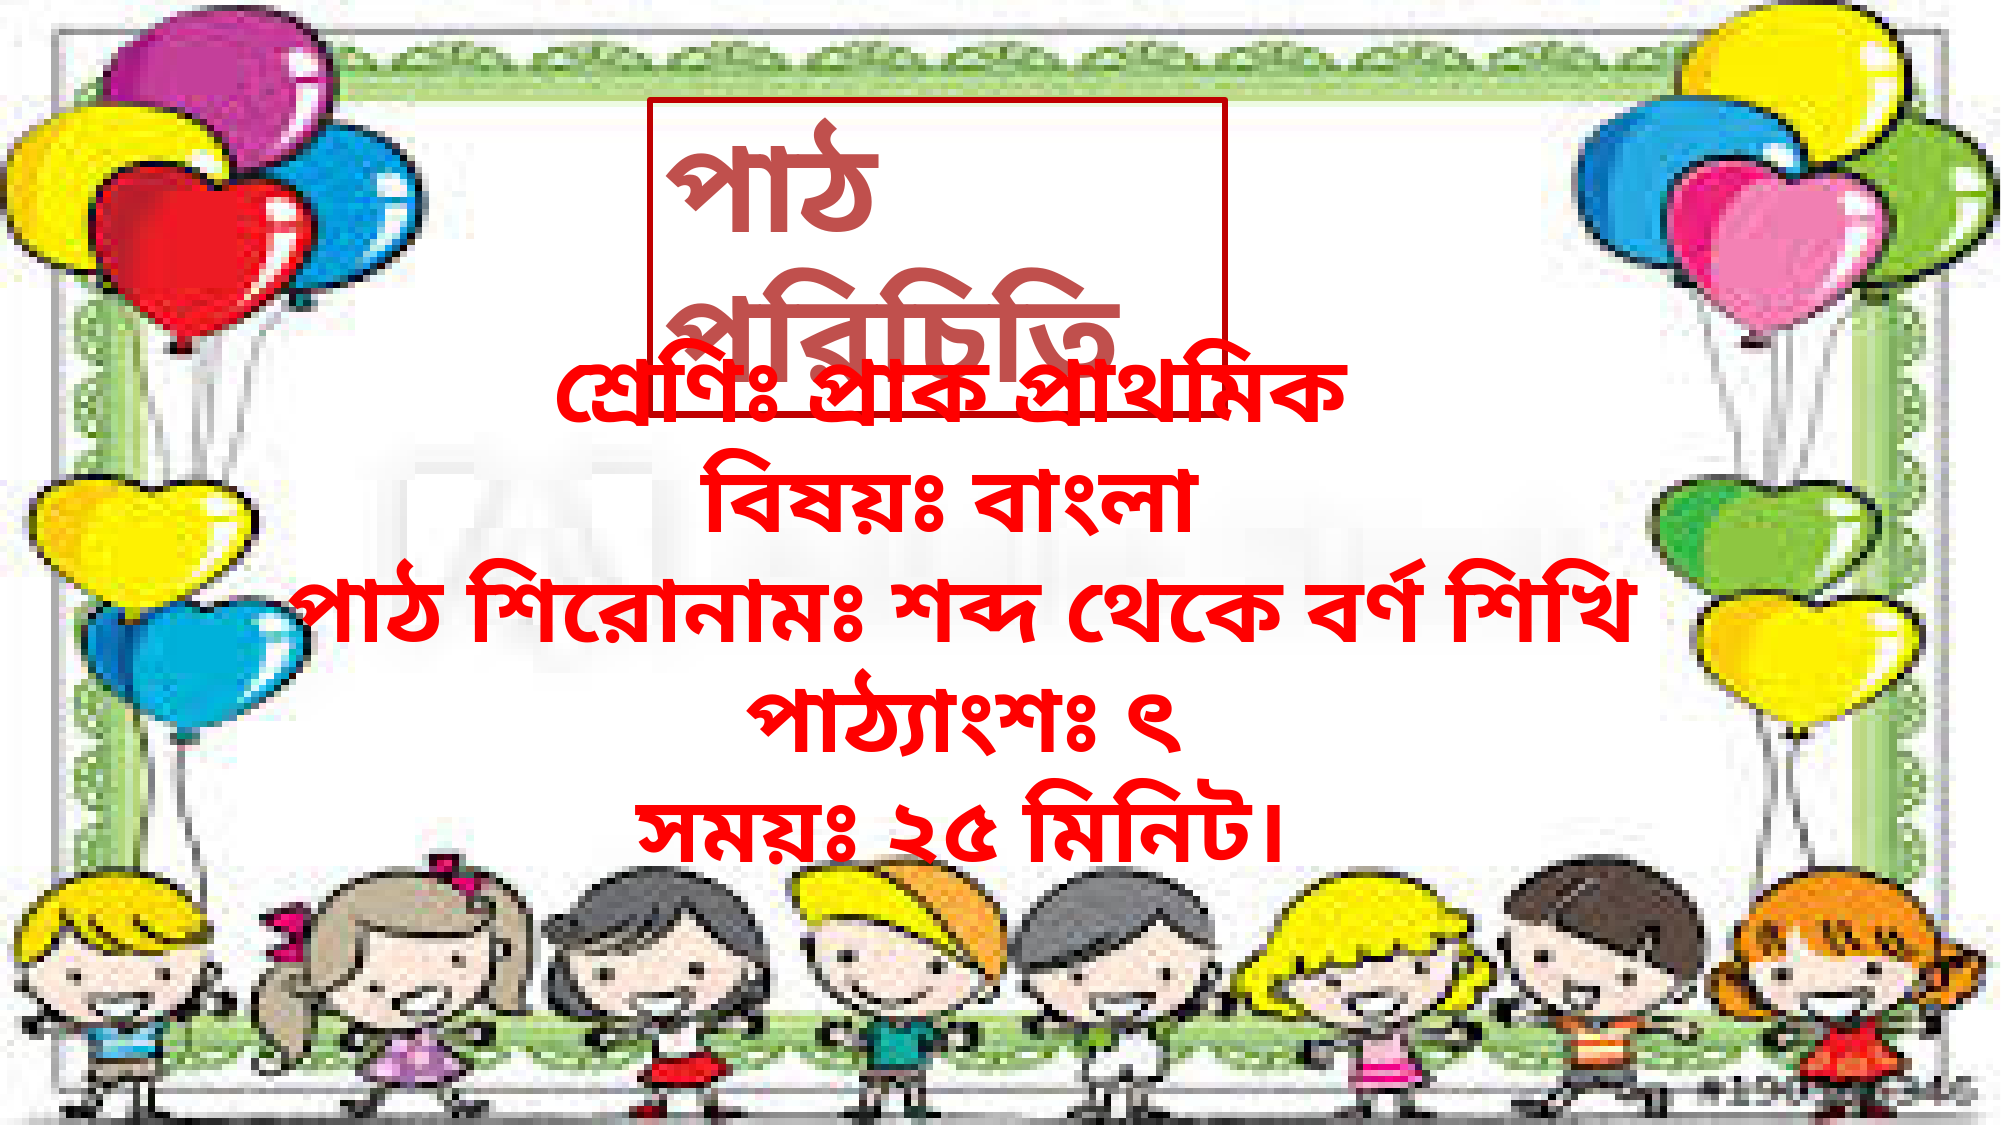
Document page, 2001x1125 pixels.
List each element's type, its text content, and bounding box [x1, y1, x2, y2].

picture [0, 0, 2001, 1125]
text_box পাঠ পরিচিতি [649, 99, 1226, 322]
text_box শ্রেণিঃ প্রাক প্রাথমিক বিষয়ঃ বাংলা পাঠ শিরোনামঃ শব্দ থেকে বর্ণ শিখি পাঠ্যাংশঃ ৎ সময়ঃ ২৫ মিনিট। [199, 322, 1725, 889]
